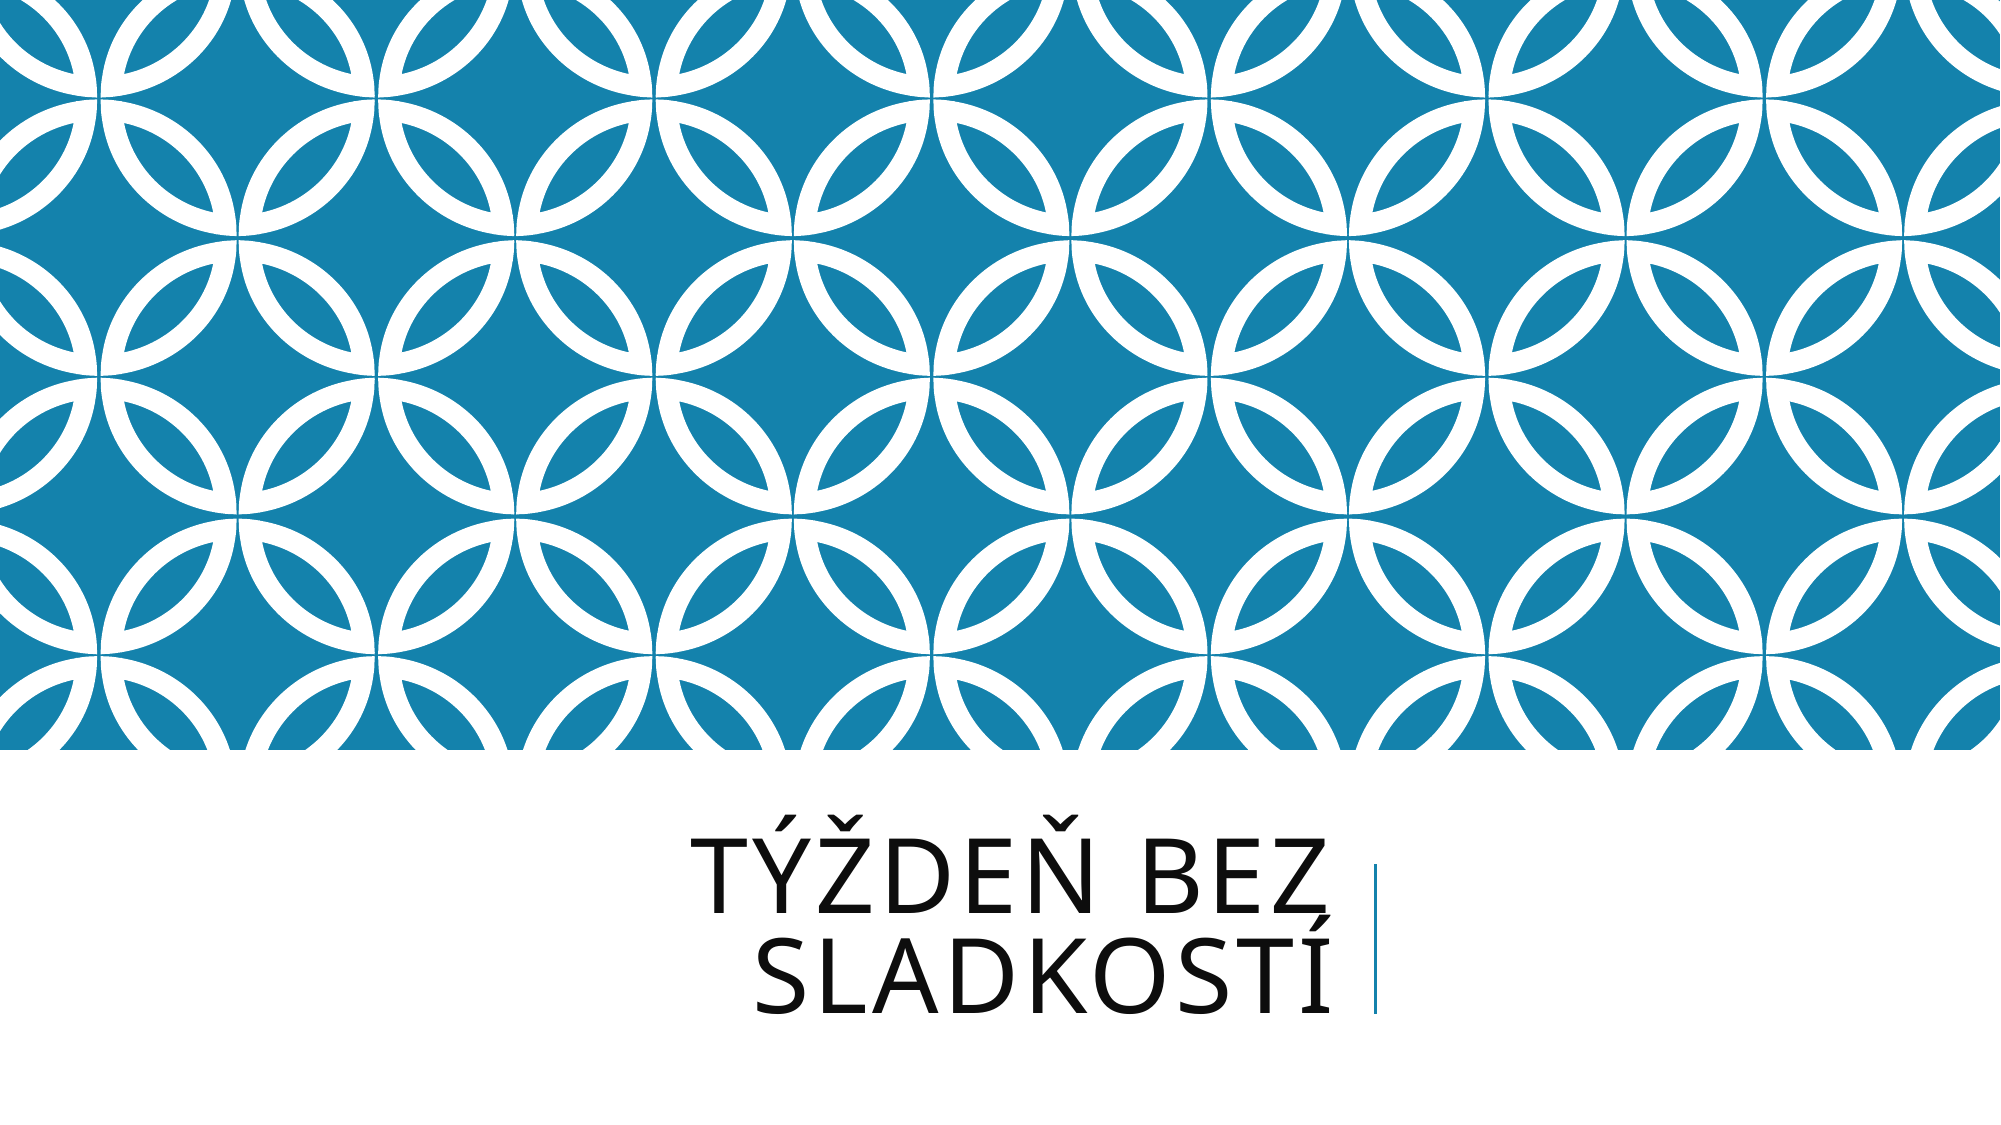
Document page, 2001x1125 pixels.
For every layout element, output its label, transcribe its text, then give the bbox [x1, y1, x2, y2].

title Týždeň bez sladkostí [75, 813, 1350, 1054]
